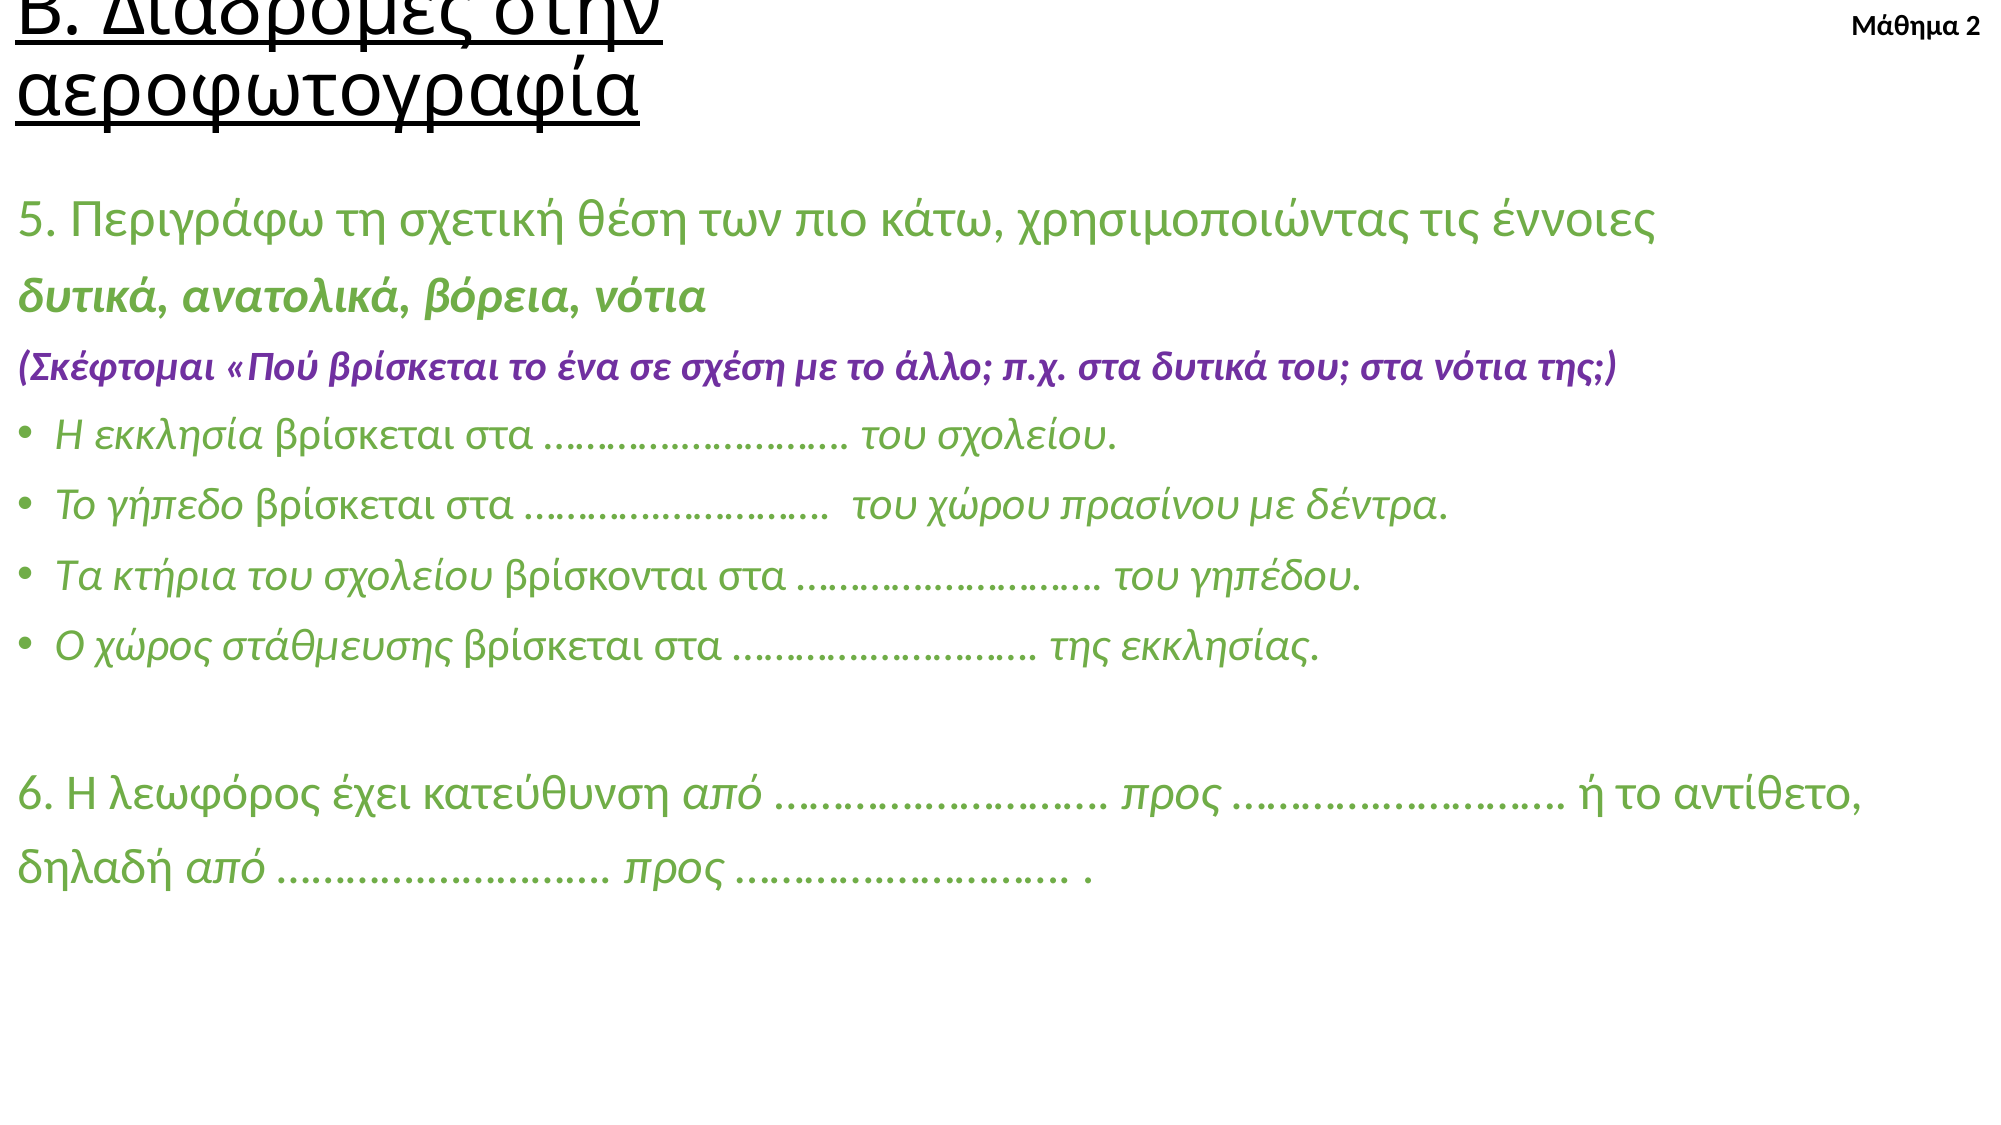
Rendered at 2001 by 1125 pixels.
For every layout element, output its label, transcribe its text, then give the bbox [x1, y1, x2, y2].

text_box Μάθημα 2 [1836, 0, 2000, 49]
title Β. Διαδρομές στην αεροφωτογραφία [0, 0, 1211, 145]
list 5. Περιγράφω τη σχετική θέση των πιο κάτω, χρησιμοποιώντας τις έννοιες δυτικά, ανατολικά, βόρεια, νότια (Σκέφτομαι «Πού βρίσκεται το ένα σε σχέση με το άλλο; π.χ. στα δυτικά του; στα νότια της;) Η εκκλησία βρίσκεται στα ………….……………. του σχολείου. Το γήπεδο βρίσκεται στα ………….……………. του χώρου πρασίνου με δέντρα. Τα κτήρια του σχολείου βρίσκονται στα ………….……………. του γηπέδου. Ο χώρος στάθμευσης βρίσκεται στα ………….……………. της εκκλησίας. 6. Η λεωφόρος έχει κατεύθυνση από ………….……………. προς ………….……………. ή το αντίθετο, δηλαδή από ………….……………. προς ………….……………. . [2, 36, 2000, 1105]
